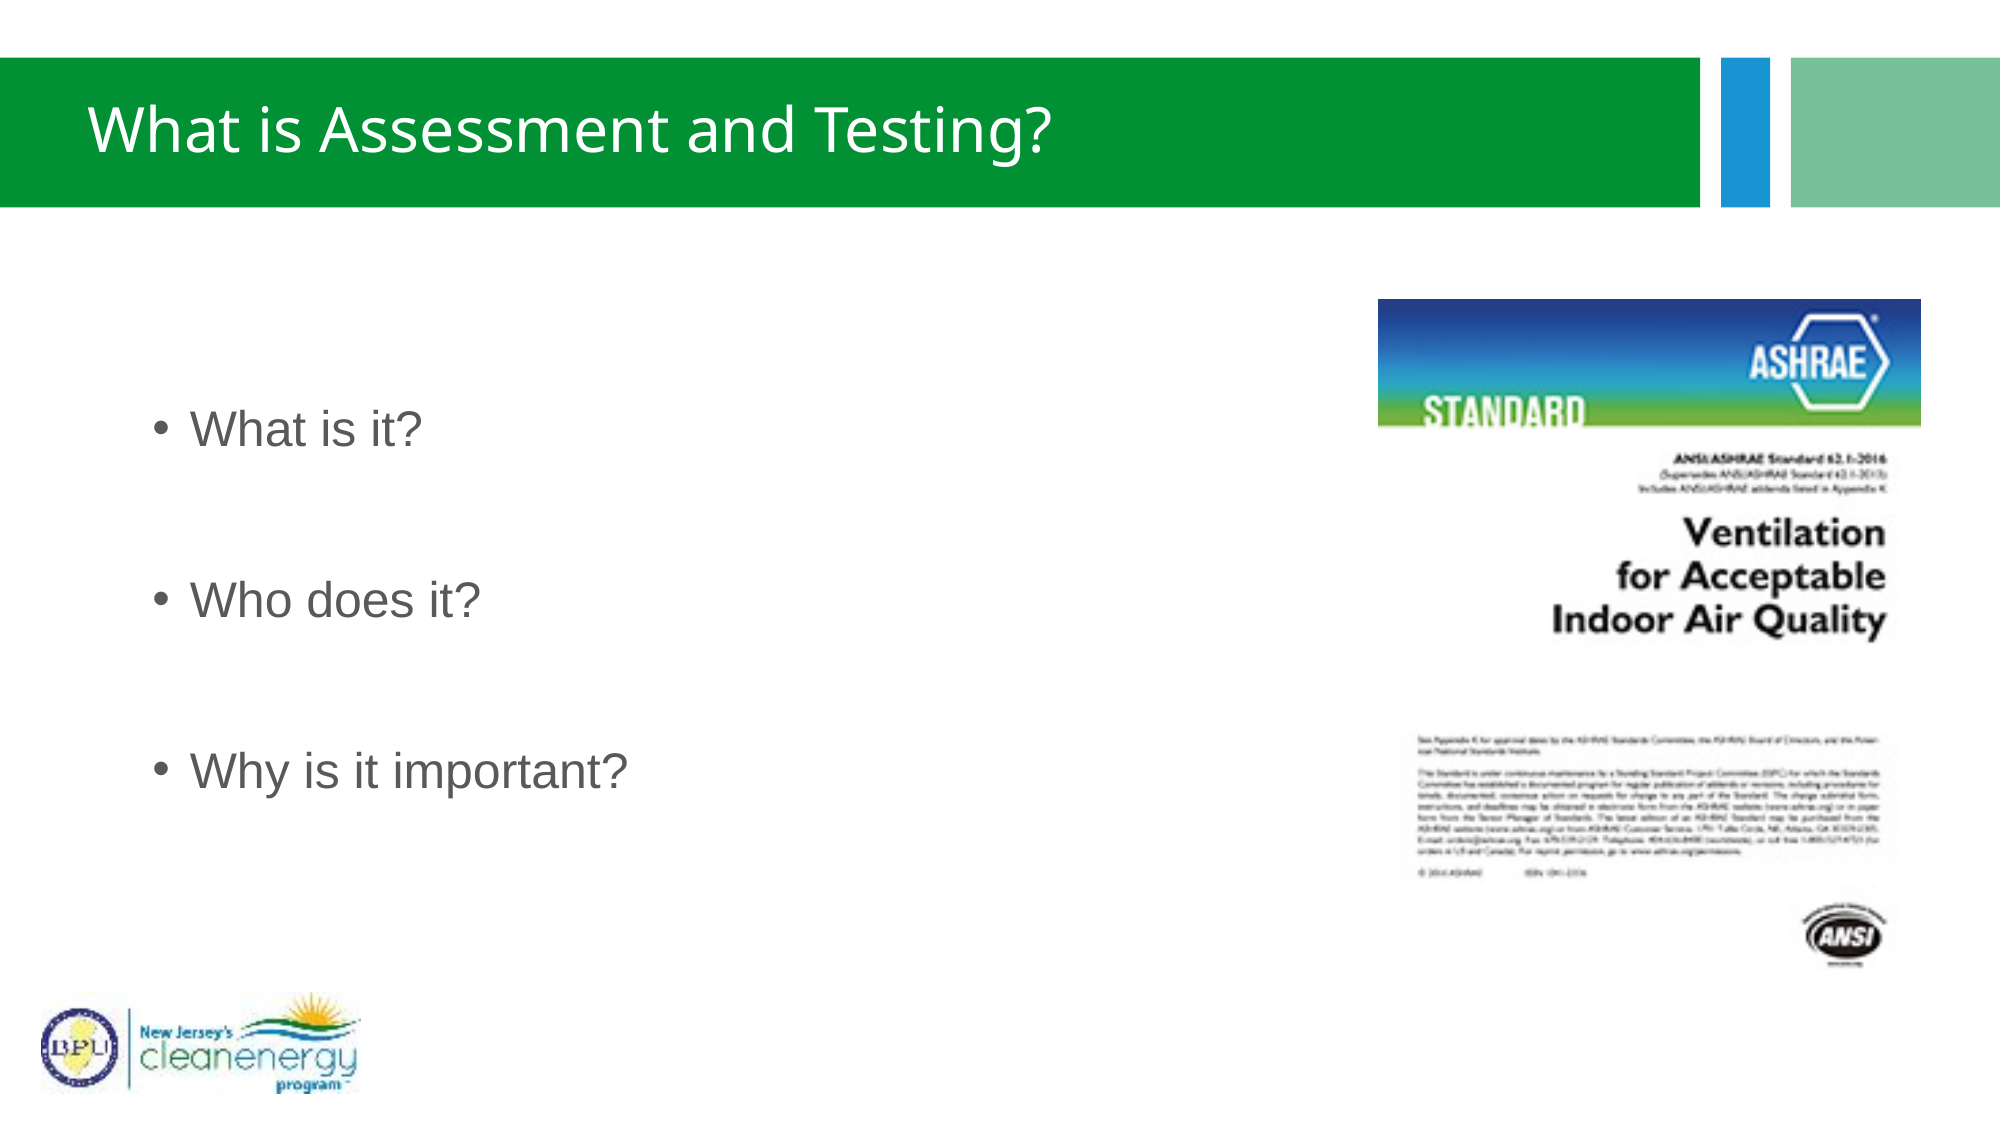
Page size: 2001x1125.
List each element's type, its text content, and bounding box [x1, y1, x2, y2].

picture [41, 992, 361, 1094]
title What is Assessment and Testing? [0, 57, 1701, 208]
list What is it? Who does it? Why is it important? [137, 299, 978, 962]
picture [1378, 299, 1921, 1001]
